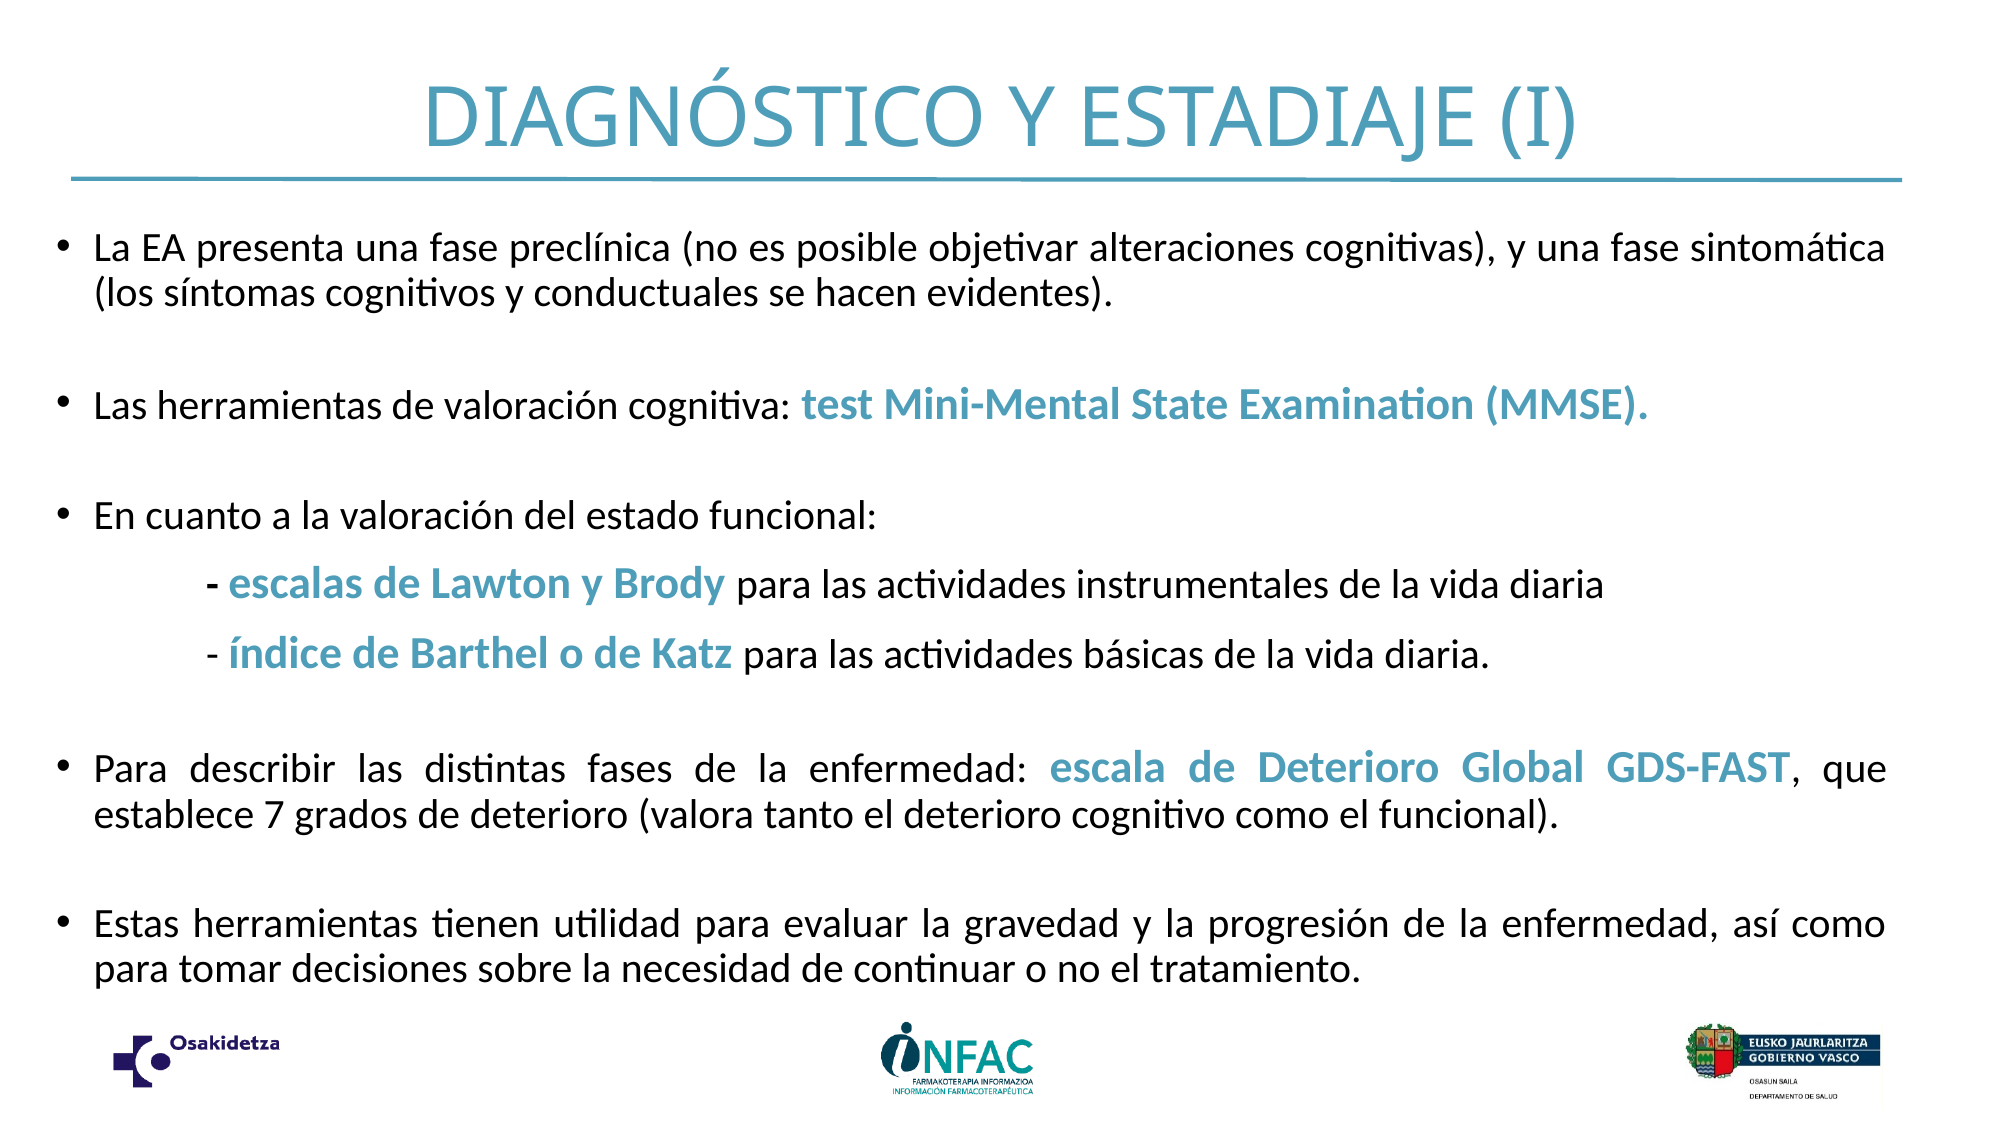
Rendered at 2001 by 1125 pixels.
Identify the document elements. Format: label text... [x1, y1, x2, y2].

title DIAGNÓSTICO Y ESTADIAJE (I) [137, 59, 1863, 177]
text_box La EA presenta una fase preclínica (no es posible objetivar alteraciones cognitivas), y una fase sintomática (los síntomas cognitivos y conductuales se hacen evidentes). Las herramientas de valoración cognitiva: test Mini-Mental State Examination (MMSE). En cuanto a la valoración del estado funcional: - escalas de Lawton y Brody para las actividades instrumentales de la vida diaria - índice de Barthel o de Katz para las actividades básicas de la vida diaria. Para describir las distintas fases de la enfermedad: escala de Deterioro Global GDS-FAST, que establece 7 grados de deterioro (valora tanto el deterioro cognitivo como el funcional). Estas herramientas tienen utilidad para evaluar la gravedad y la progresión de la enfermedad, así como para tomar decisiones sobre la necesidad de continuar o no el tratamiento. [41, 218, 1902, 1015]
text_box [101, 1014, 1883, 1110]
